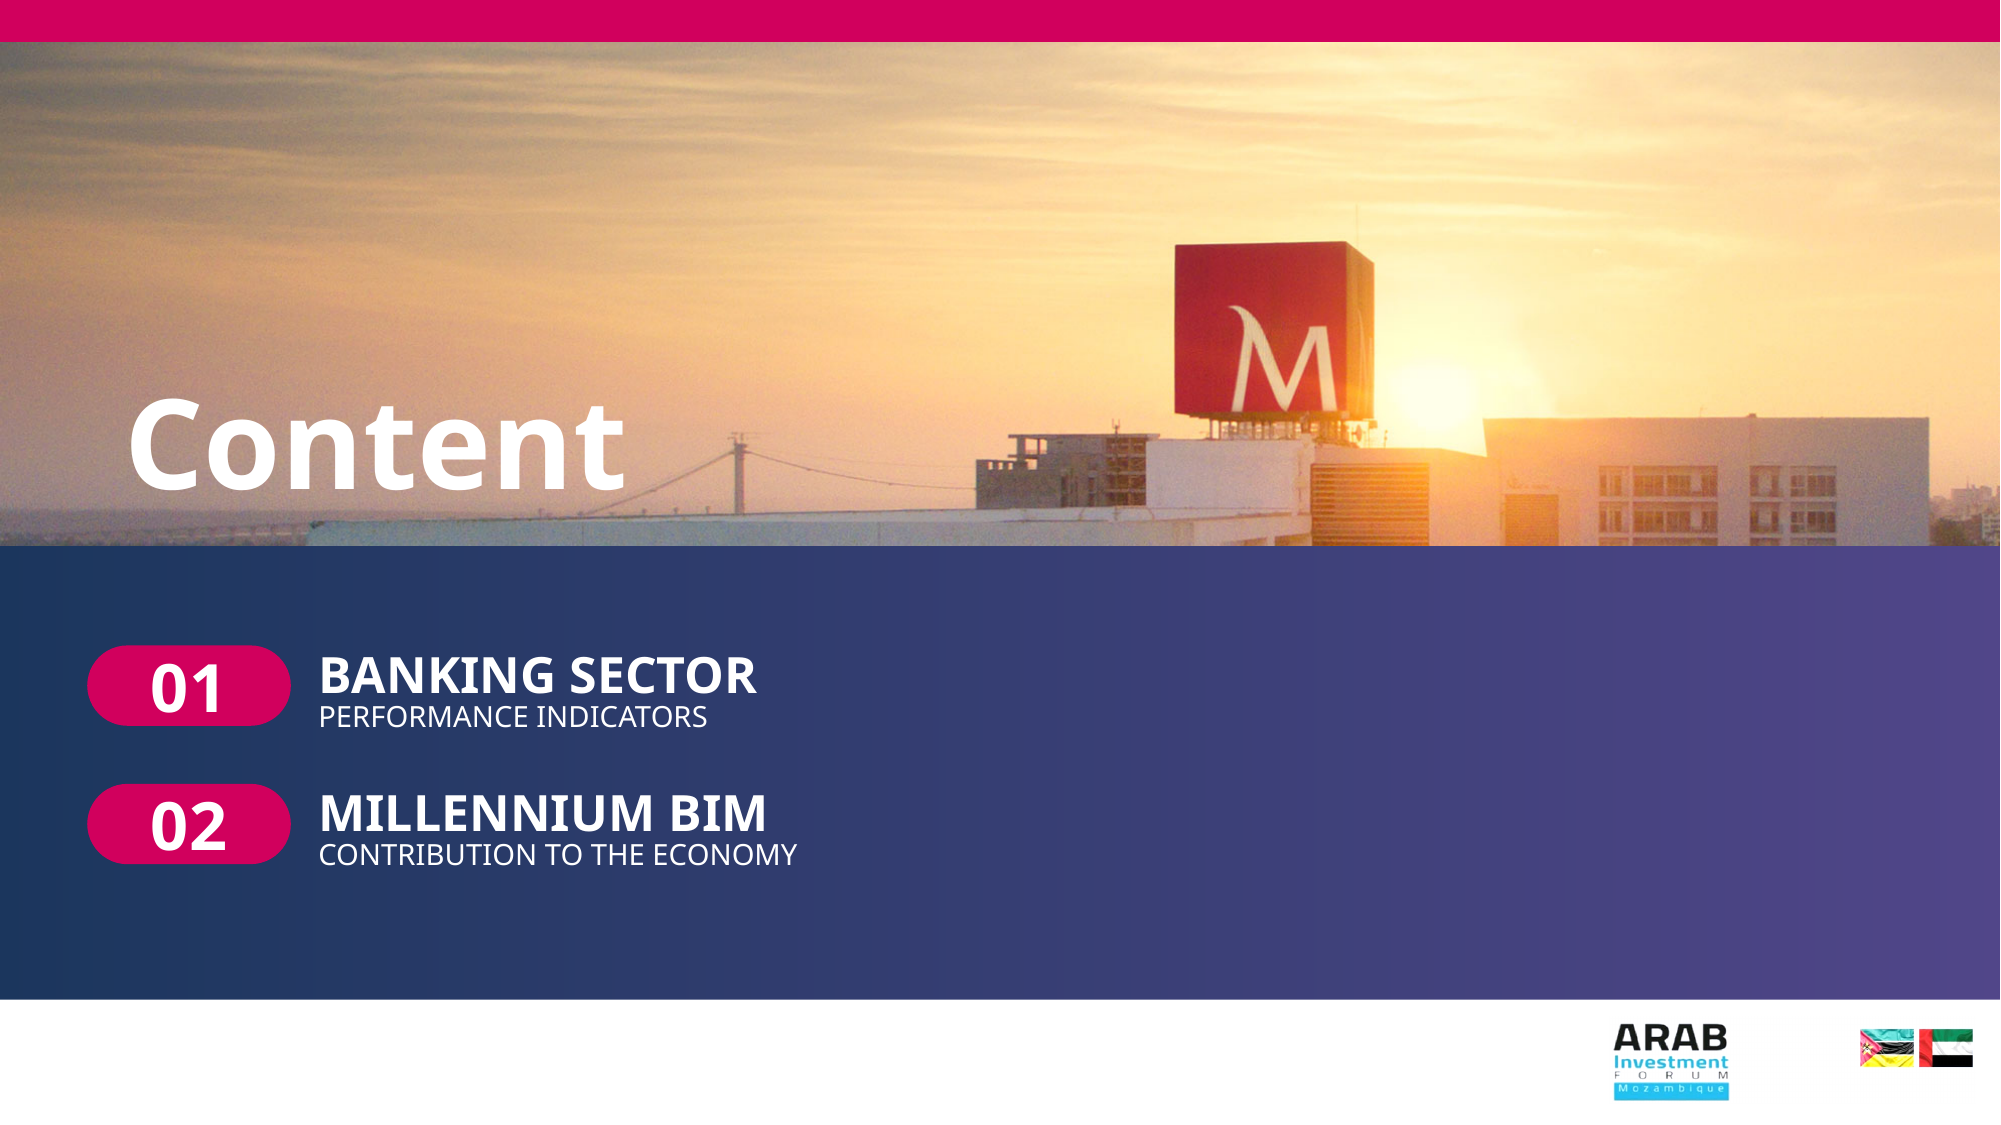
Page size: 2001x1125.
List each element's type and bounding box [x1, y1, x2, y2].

text_box [0, 838, 2000, 998]
text_box [87, 645, 1096, 743]
picture [1609, 1016, 1976, 1104]
text_box [87, 783, 1096, 881]
picture [0, 0, 2000, 838]
text_box [0, 998, 2000, 1125]
